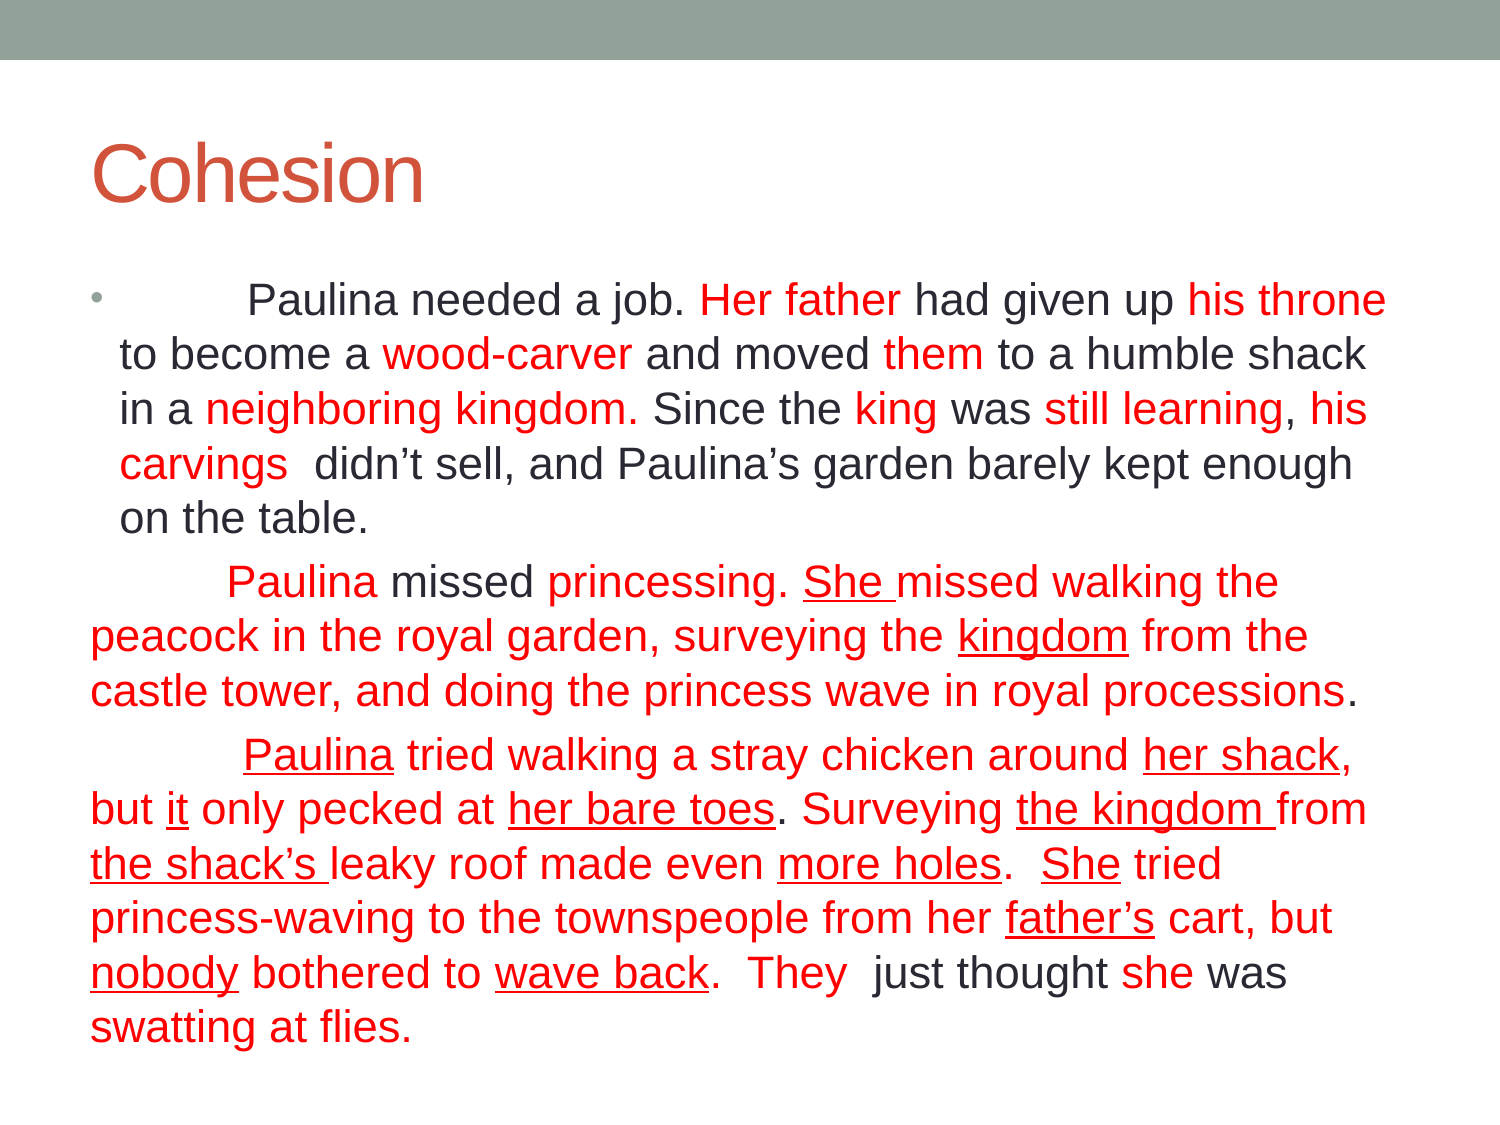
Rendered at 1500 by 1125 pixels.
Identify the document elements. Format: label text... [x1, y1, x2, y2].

list Paulina needed a job. Her father had given up his throne to become a wood-carver and moved them to a humble shack in a neighboring kingdom. Since the king was still learning, his carvings didn’t sell, and Paulina’s garden barely kept enough on the table. Paulina missed princessing. She missed walking the peacock in the royal garden, surveying the kingdom from the castle tower, and doing the princess wave in royal processions. Paulina tried walking a stray chicken around her shack, but it only pecked at her bare toes. Surveying the kingdom from the shack’s leaky roof made even more holes. She tried princess-waving to the townspeople from her father’s cart, but nobody bothered to wave back. They just thought she was swatting at flies. [75, 262, 1425, 1063]
title Cohesion [75, 87, 1425, 250]
